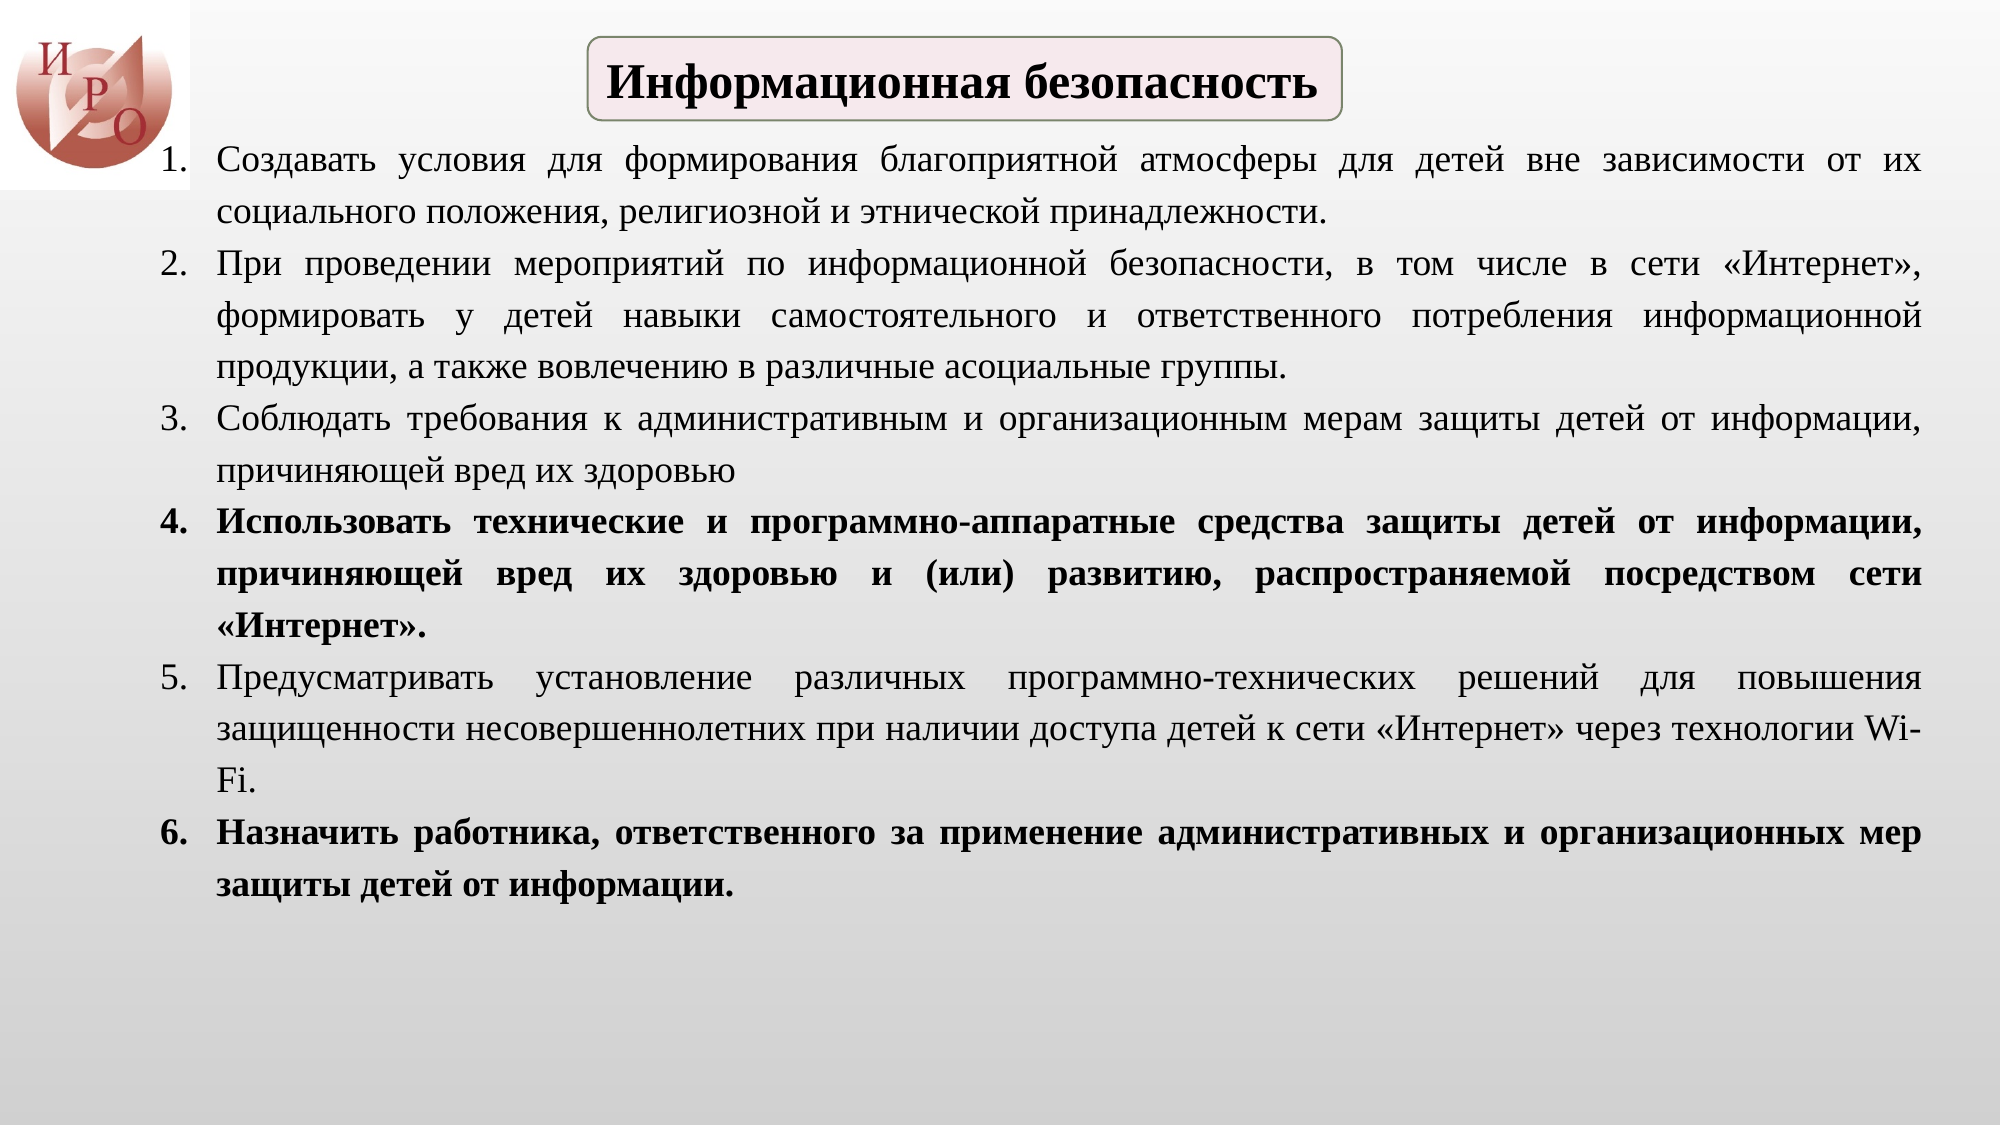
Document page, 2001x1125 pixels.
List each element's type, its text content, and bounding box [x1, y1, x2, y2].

text_box Создавать условия для формирования благоприятной атмосферы для детей вне зависимости от их социального положения, религиозной и этнической принадлежности. При проведении мероприятий по информационной безопасности, в том числе в сети «Интернет», формировать у детей навыки самостоятельного и ответственного потребления информационной продукции, а также вовлечению в различные асоциальные группы. Соблюдать требования к административным и организационным мерам защиты детей от информации, причиняющей вред их здоровью Использовать технические и программно-аппаратные средства защиты детей от информации, причиняющей вред их здоровью и (или) развитию, распространяемой посредством сети «Интернет». Предусматривать установление различных программно-технических решений для повышения защищенности несовершеннолетних при наличии доступа детей к сети «Интернет» через технологии Wi-Fi. Назначить работника, ответственного за применение административных и организационных мер защиты детей от информации. [145, 120, 1939, 911]
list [0, 0, 190, 190]
text_box Информационная безопасность [586, 35, 1343, 122]
